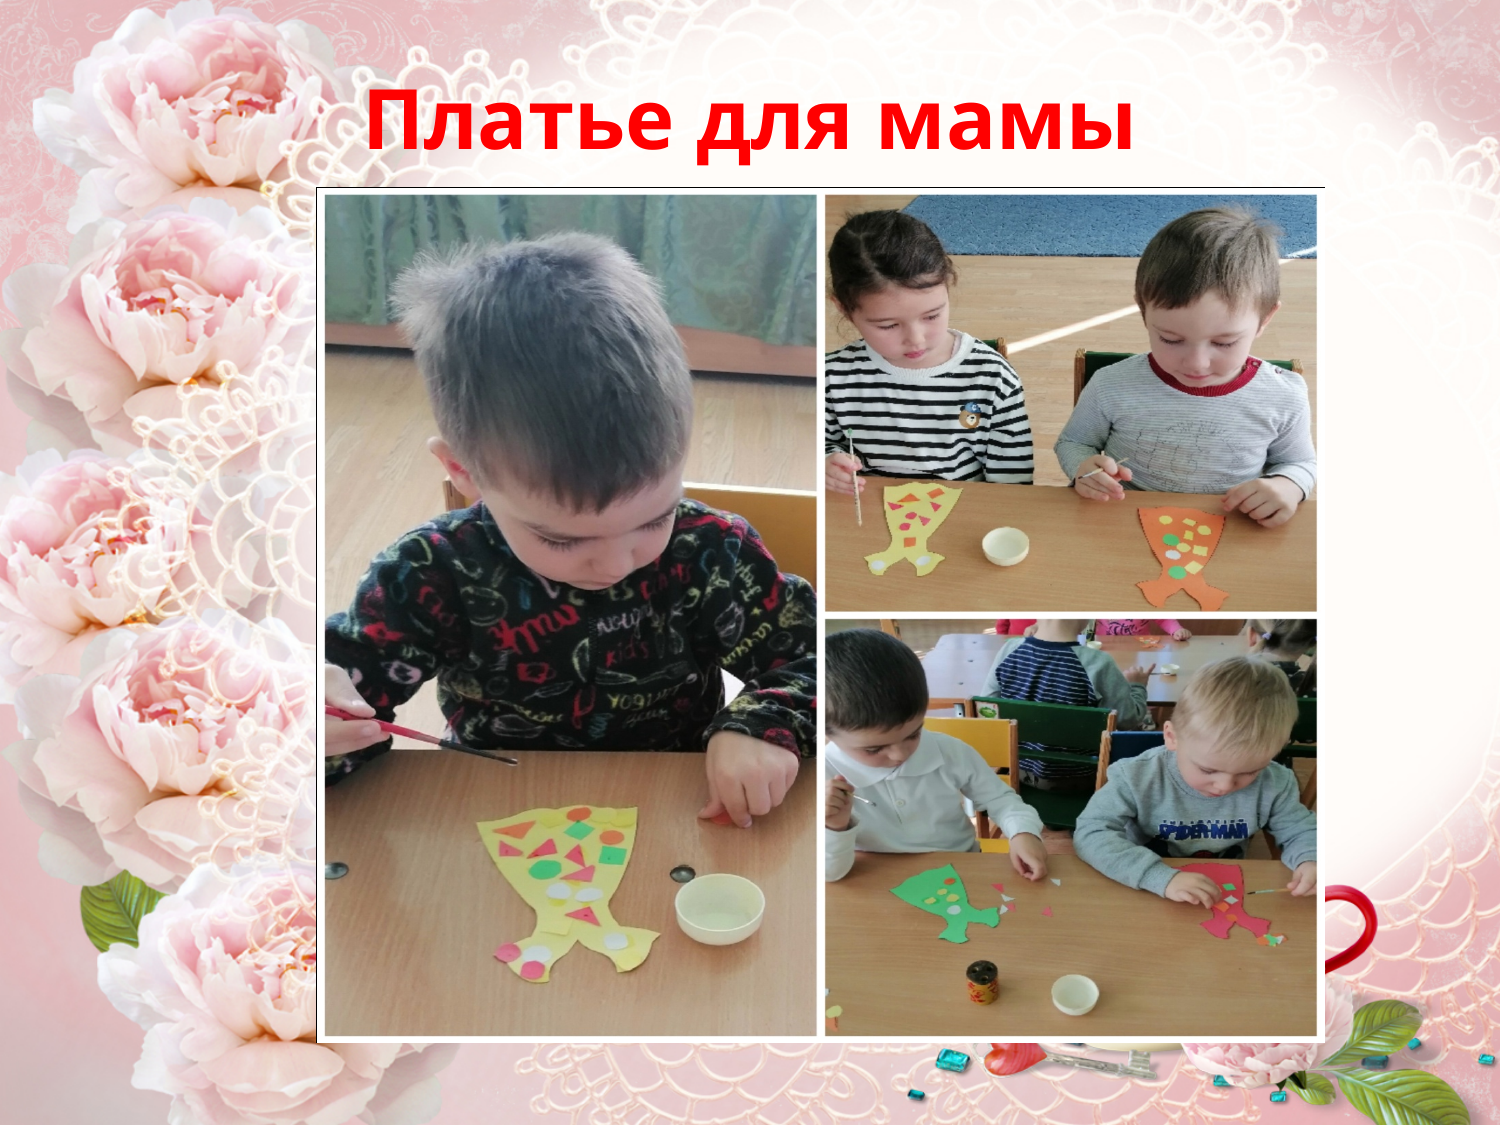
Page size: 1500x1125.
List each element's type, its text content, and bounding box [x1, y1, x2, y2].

title Платье для мамы [75, 45, 1425, 188]
picture [0, 0, 1500, 1125]
